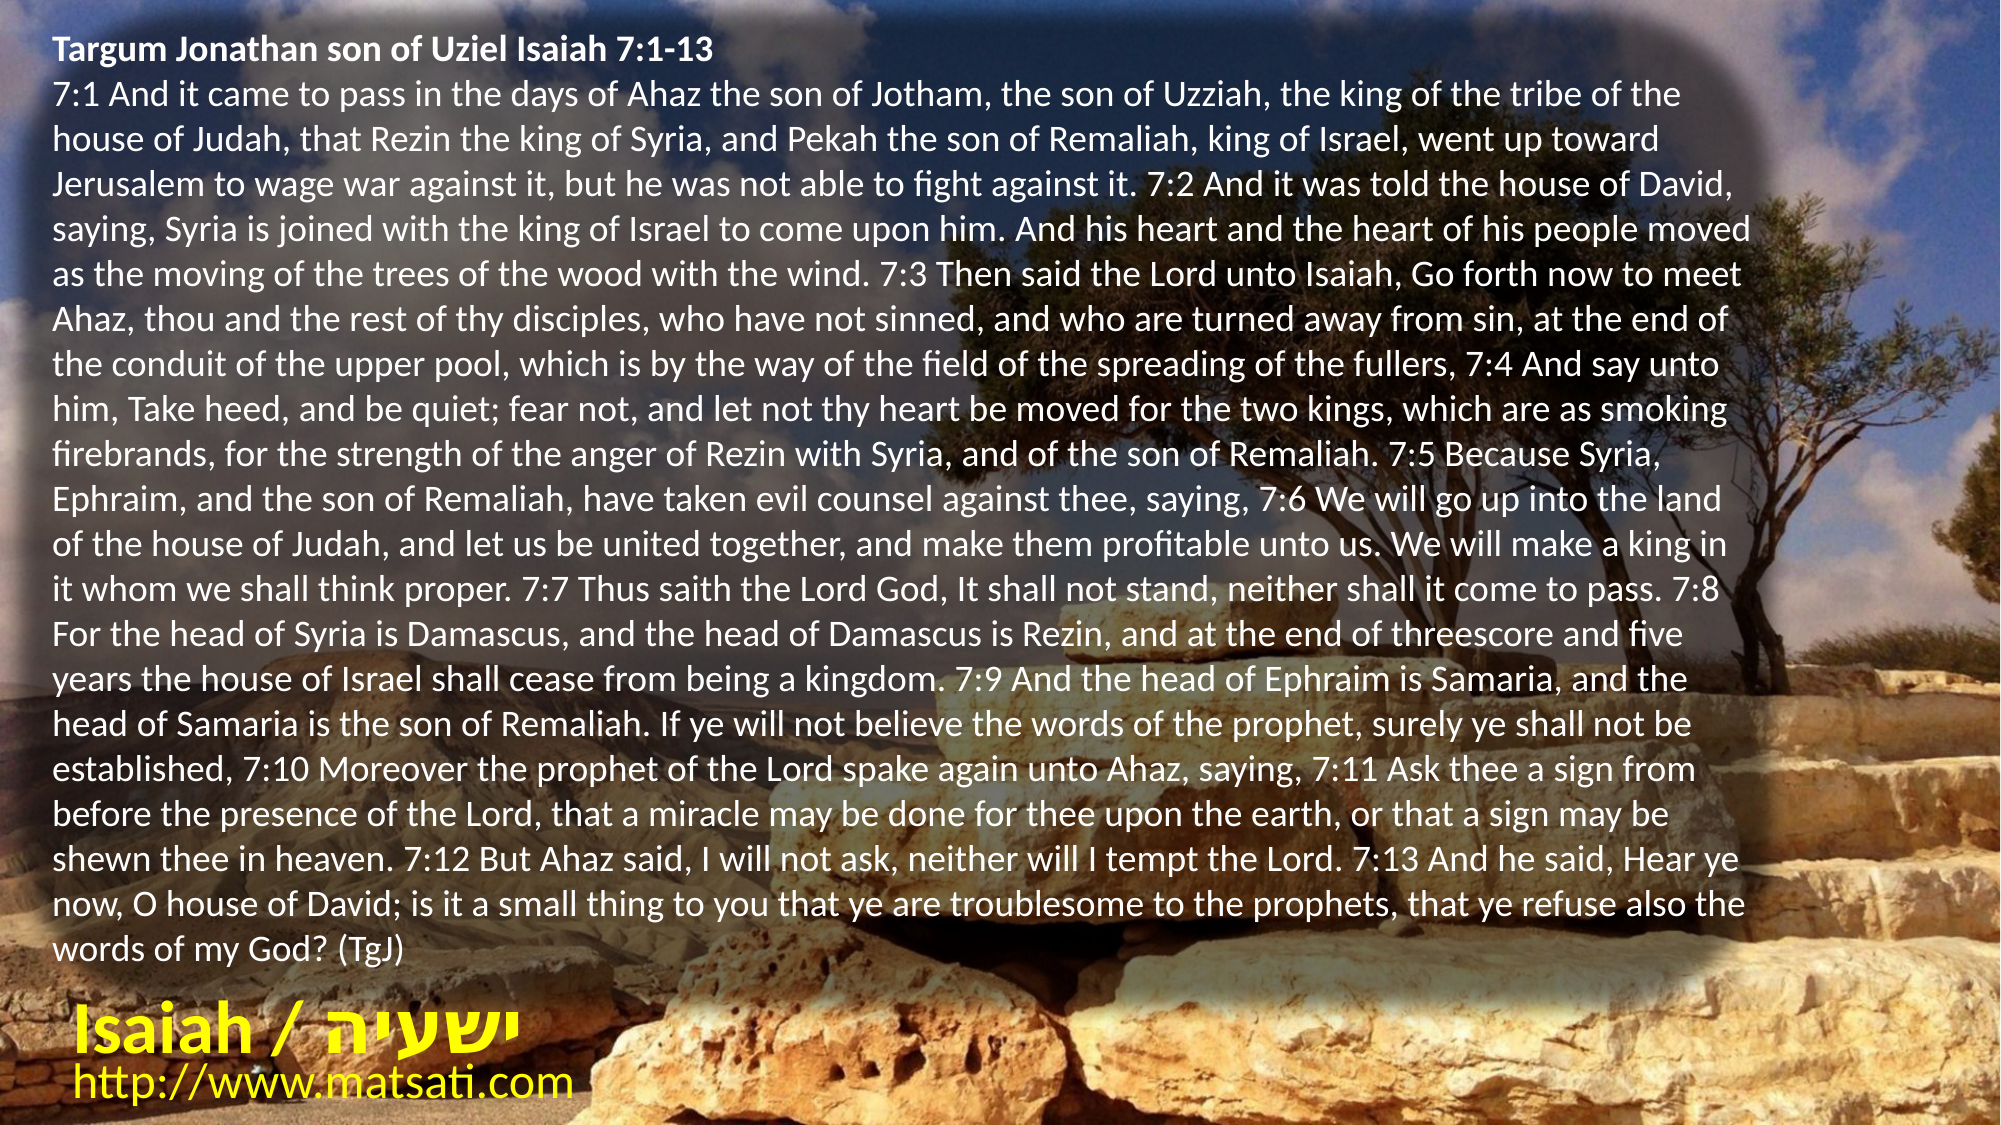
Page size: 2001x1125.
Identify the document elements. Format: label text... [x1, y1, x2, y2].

picture [0, 0, 2001, 1125]
text_box [1637, 587, 1645, 648]
text_box Isaiah / ישעיה [57, 971, 1716, 1076]
text_box Targum Jonathan son of Uziel Isaiah 7:1-13 7:1 And it came to pass in the days of Ahaz the son of Jotham, the son of Uzziah, the king of the tribe of the house of Judah, that Rezin the king of Syria, and Pekah the son of Remaliah, king of Israel, went up toward Jerusalem to wage war against it, but he was not able to fight against it. 7:2 And it was told the house of David, saying, Syria is joined with the king of Israel to come upon him. And his heart and the heart of his people moved as the moving of the trees of the wood with the wind. 7:3 Then said the Lord unto Isaiah, Go forth now to meet Ahaz, thou and the rest of thy disciples, who have not sinned, and who are turned away from sin, at the end of the conduit of the upper pool, which is by the way of the field of the spreading of the fullers, 7:4 And say unto him, Take heed, and be quiet; fear not, and let not thy heart be moved for the two kings, which are as smoking firebrands, for the strength of the anger of Rezin with Syria, and of the son of Remaliah. 7:5 Because Syria, Ephraim, and the son of Remaliah, have taken evil counsel against thee, saying, 7:6 We will go up into the land of the house of Judah, and let us be united together, and make them profitable unto us. We will make a king in it whom we shall think proper. 7:7 Thus saith the Lord God, It shall not stand, neither shall it come to pass. 7:8 For the head of Syria is Damascus, and the head of Damascus is Rezin, and at the end of threescore and five years the house of Israel shall cease from being a kingdom. 7:9 And the head of Ephraim is Samaria, and the head of Samaria is the son of Remaliah. If ye will not believe the words of the prophet, surely ye shall not be established, 7:10 Moreover the prophet of the Lord spake again unto Ahaz, saying, 7:11 Ask thee a sign from before the presence of the Lord, that a miracle may be done for thee upon the earth, or that a sign may be shewn thee in heaven. 7:12 But Ahaz said, I will not ask, neither will I tempt the Lord. 7:13 And he said, Hear ye now, O house of David; is it a small thing to you that ye are troublesome to the prophets, that ye refuse also the words of my God? (TgJ) [37, 16, 1771, 976]
text_box http://www.matsati.com [57, 1076, 1275, 1116]
